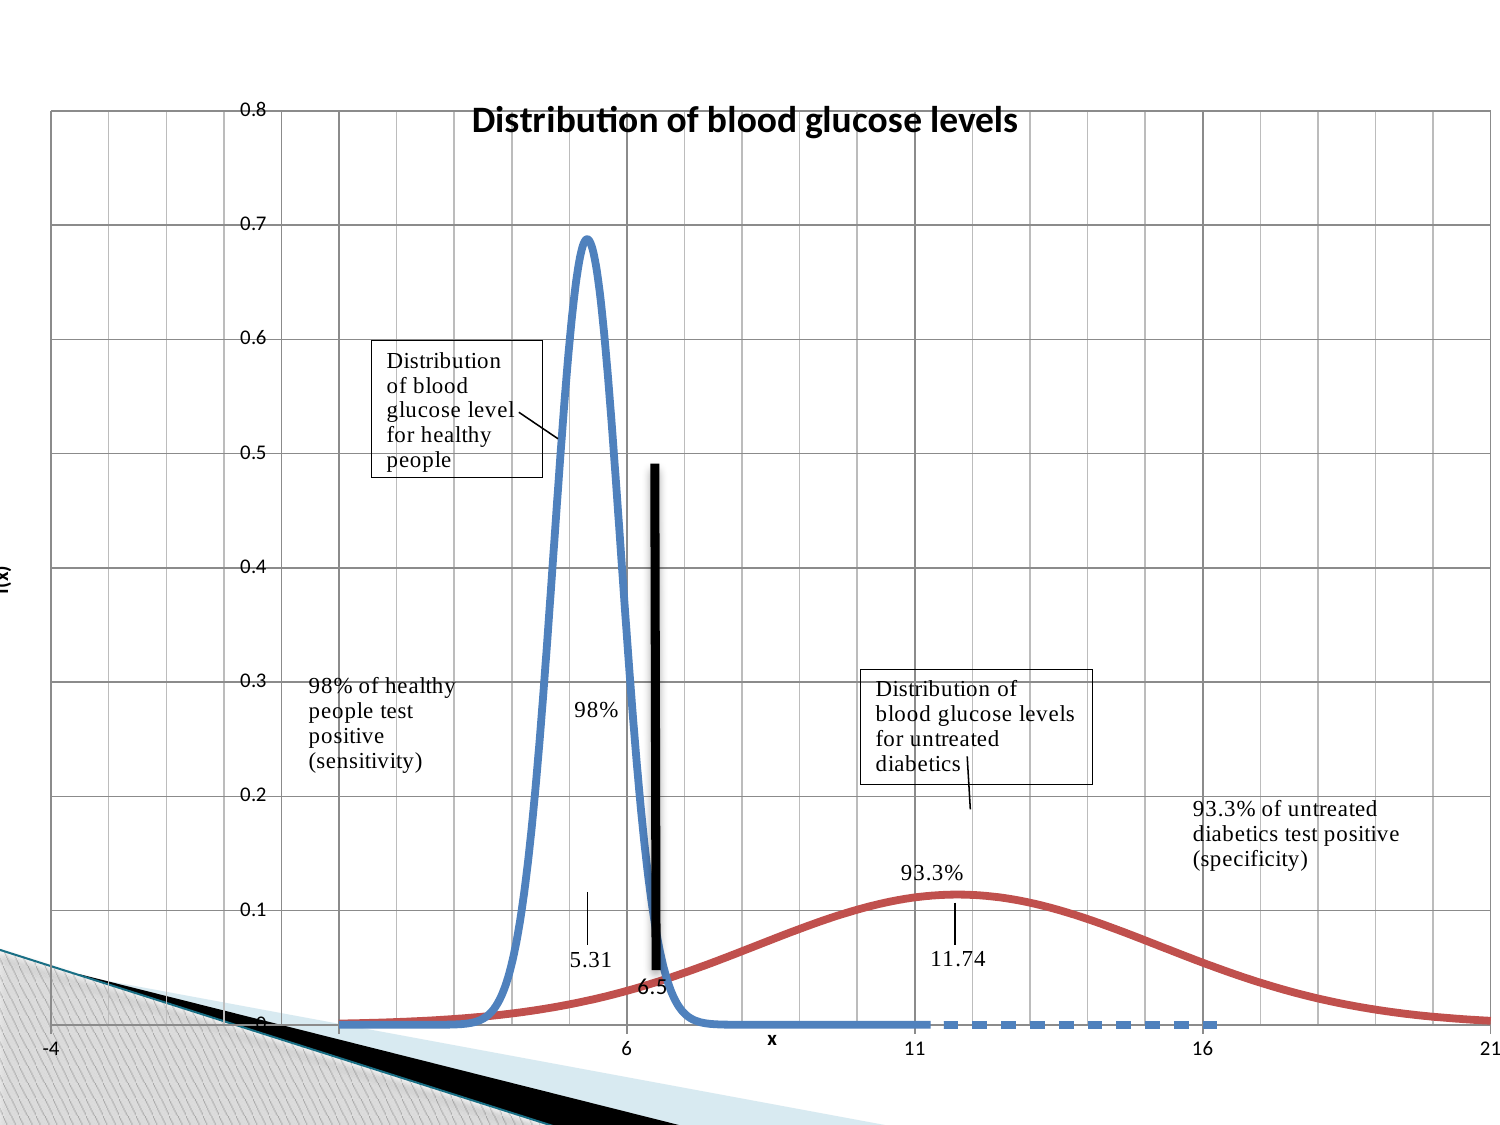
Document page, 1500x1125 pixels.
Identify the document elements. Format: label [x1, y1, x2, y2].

chart [0, 64, 1500, 1061]
